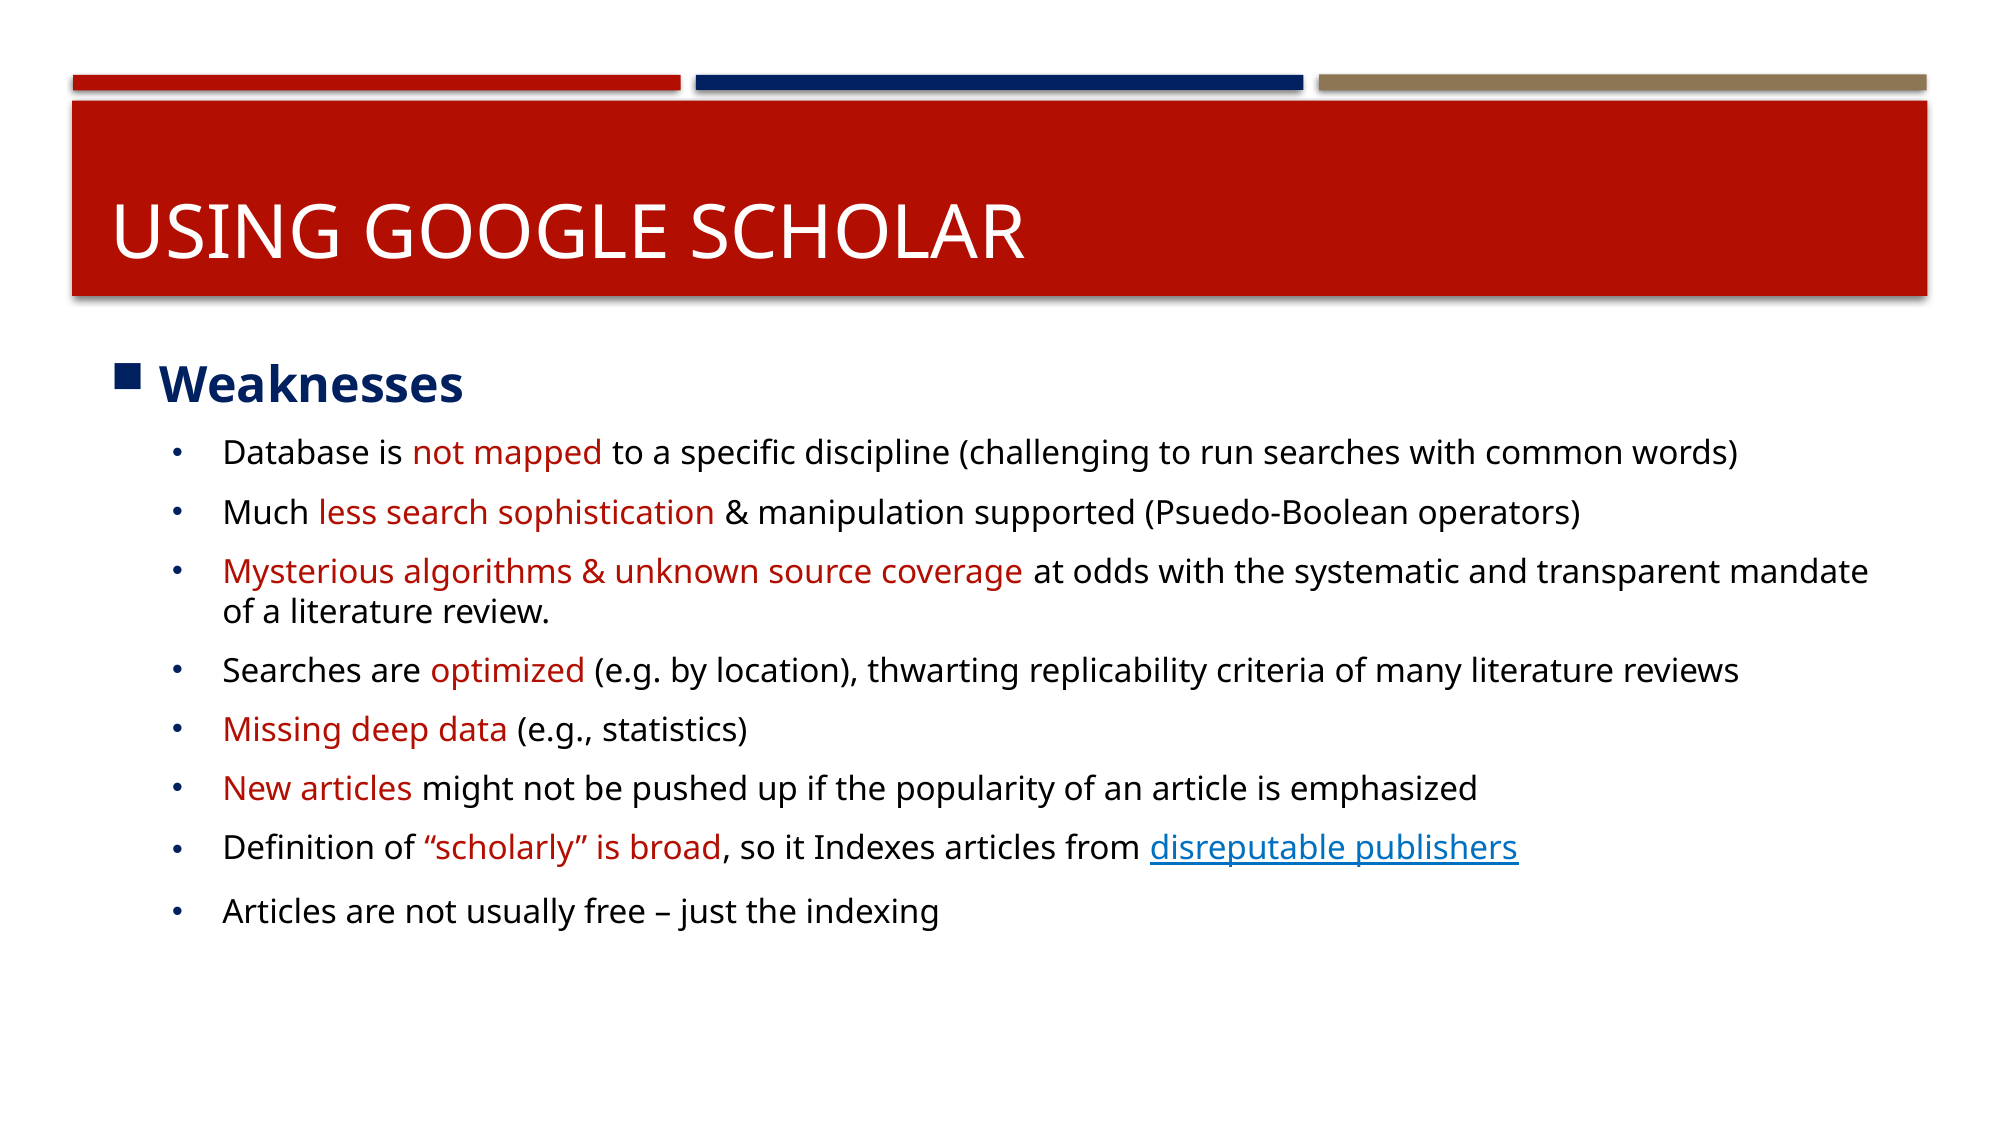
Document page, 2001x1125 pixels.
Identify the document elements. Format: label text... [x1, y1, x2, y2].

title Using google scholar [95, 115, 1905, 282]
text_box Weaknesses Database is not mapped to a specific discipline (challenging to run searches with common words) Much less search sophistication & manipulation supported (Psuedo-Boolean operators) Mysterious algorithms & unknown source coverage at odds with the systematic and transparent mandate of a literature review. Searches are optimized (e.g. by location), thwarting replicability criteria of many literature reviews Missing deep data (e.g., statistics) New articles might not be pushed up if the popularity of an article is emphasized Definition of “scholarly” is broad, so it Indexes articles from disreputable publishers Articles are not usually free – just the indexing [94, 345, 1905, 1125]
